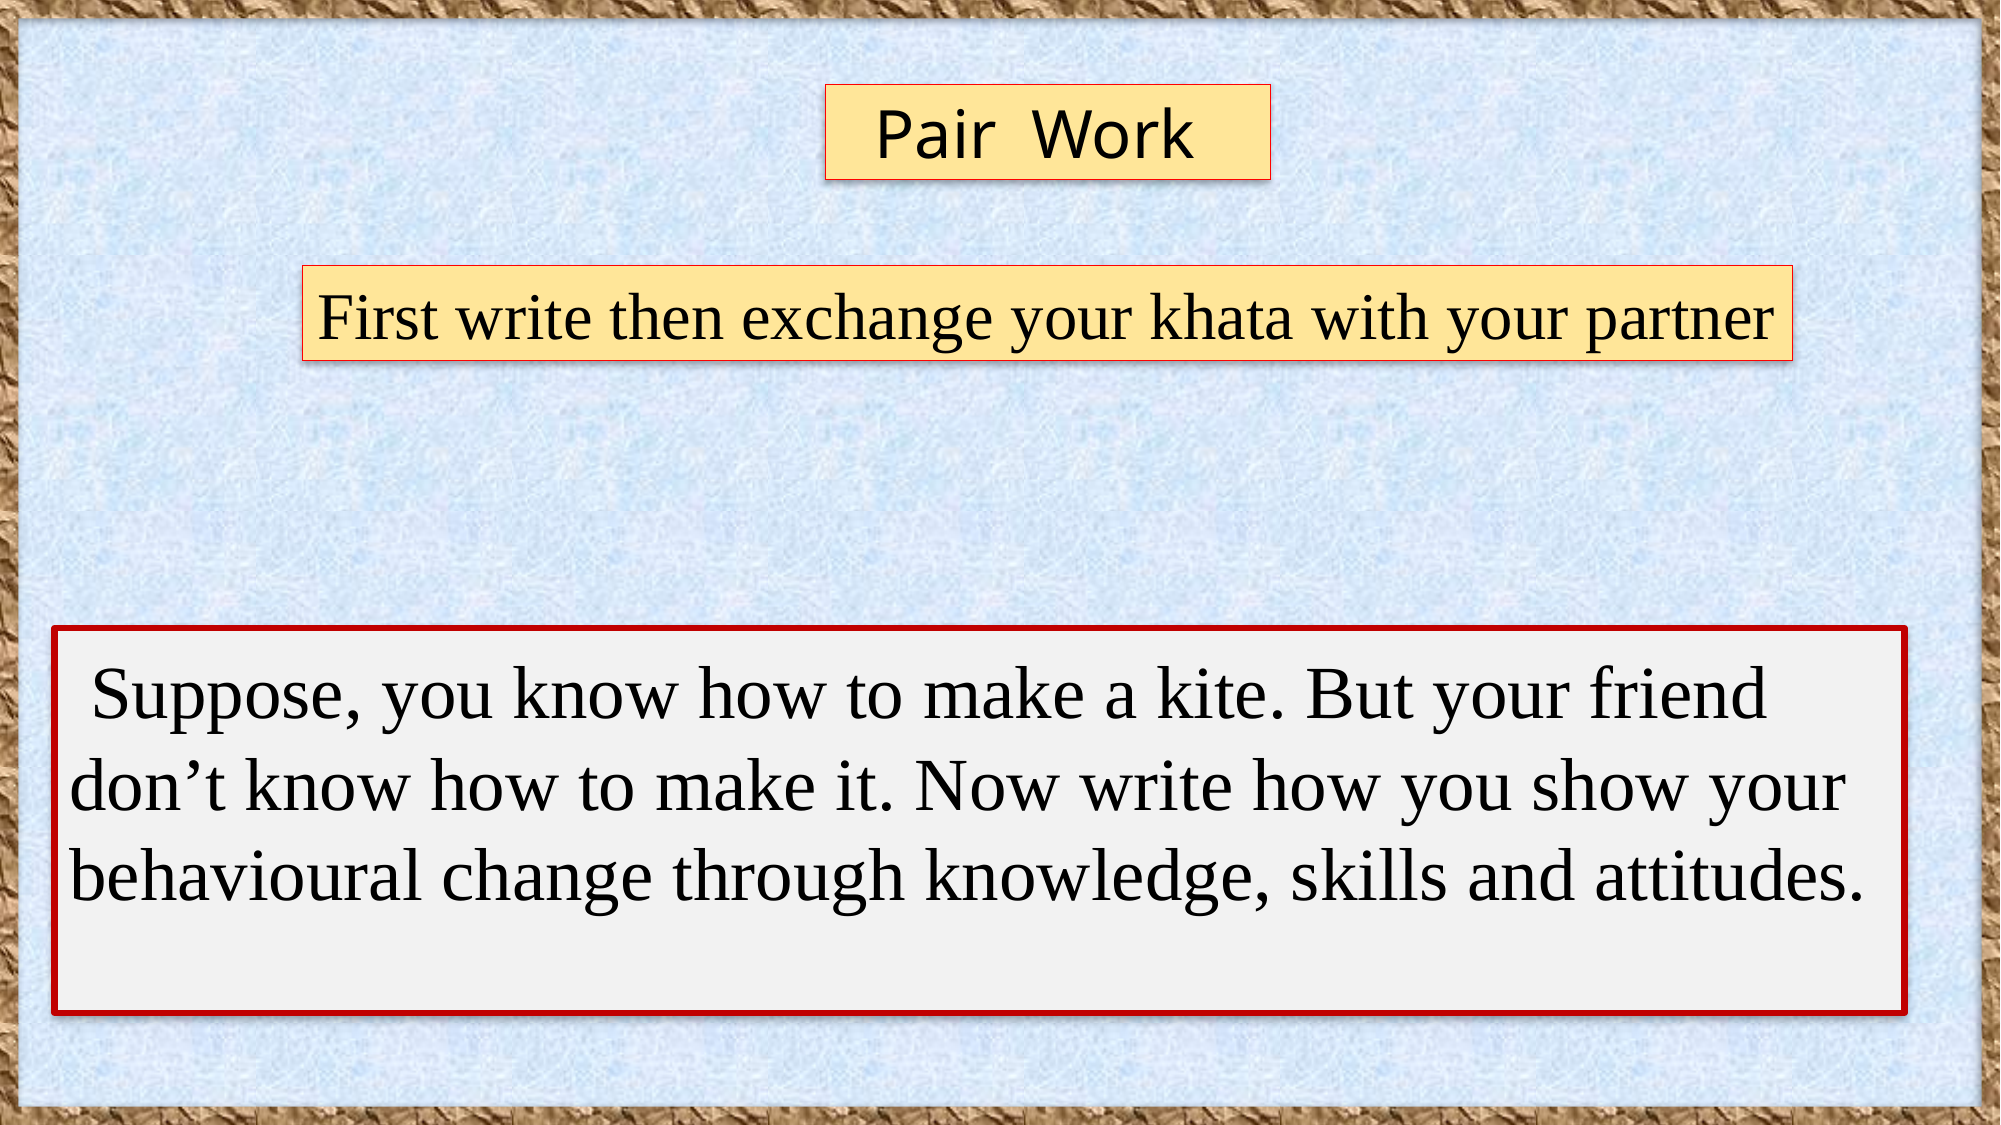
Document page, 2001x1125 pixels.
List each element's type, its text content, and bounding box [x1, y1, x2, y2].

text_box Suppose, you know how to make a kite. But your friend don’t know how to make it. Now write how you show your behavioural change through knowledge, skills and attitudes. [54, 627, 1905, 1013]
text_box Pair Work [825, 84, 1271, 180]
text_box [0, 0, 2000, 1125]
picture [19, 19, 1981, 1106]
text_box First write then exchange your khata with your partner [302, 265, 1793, 361]
